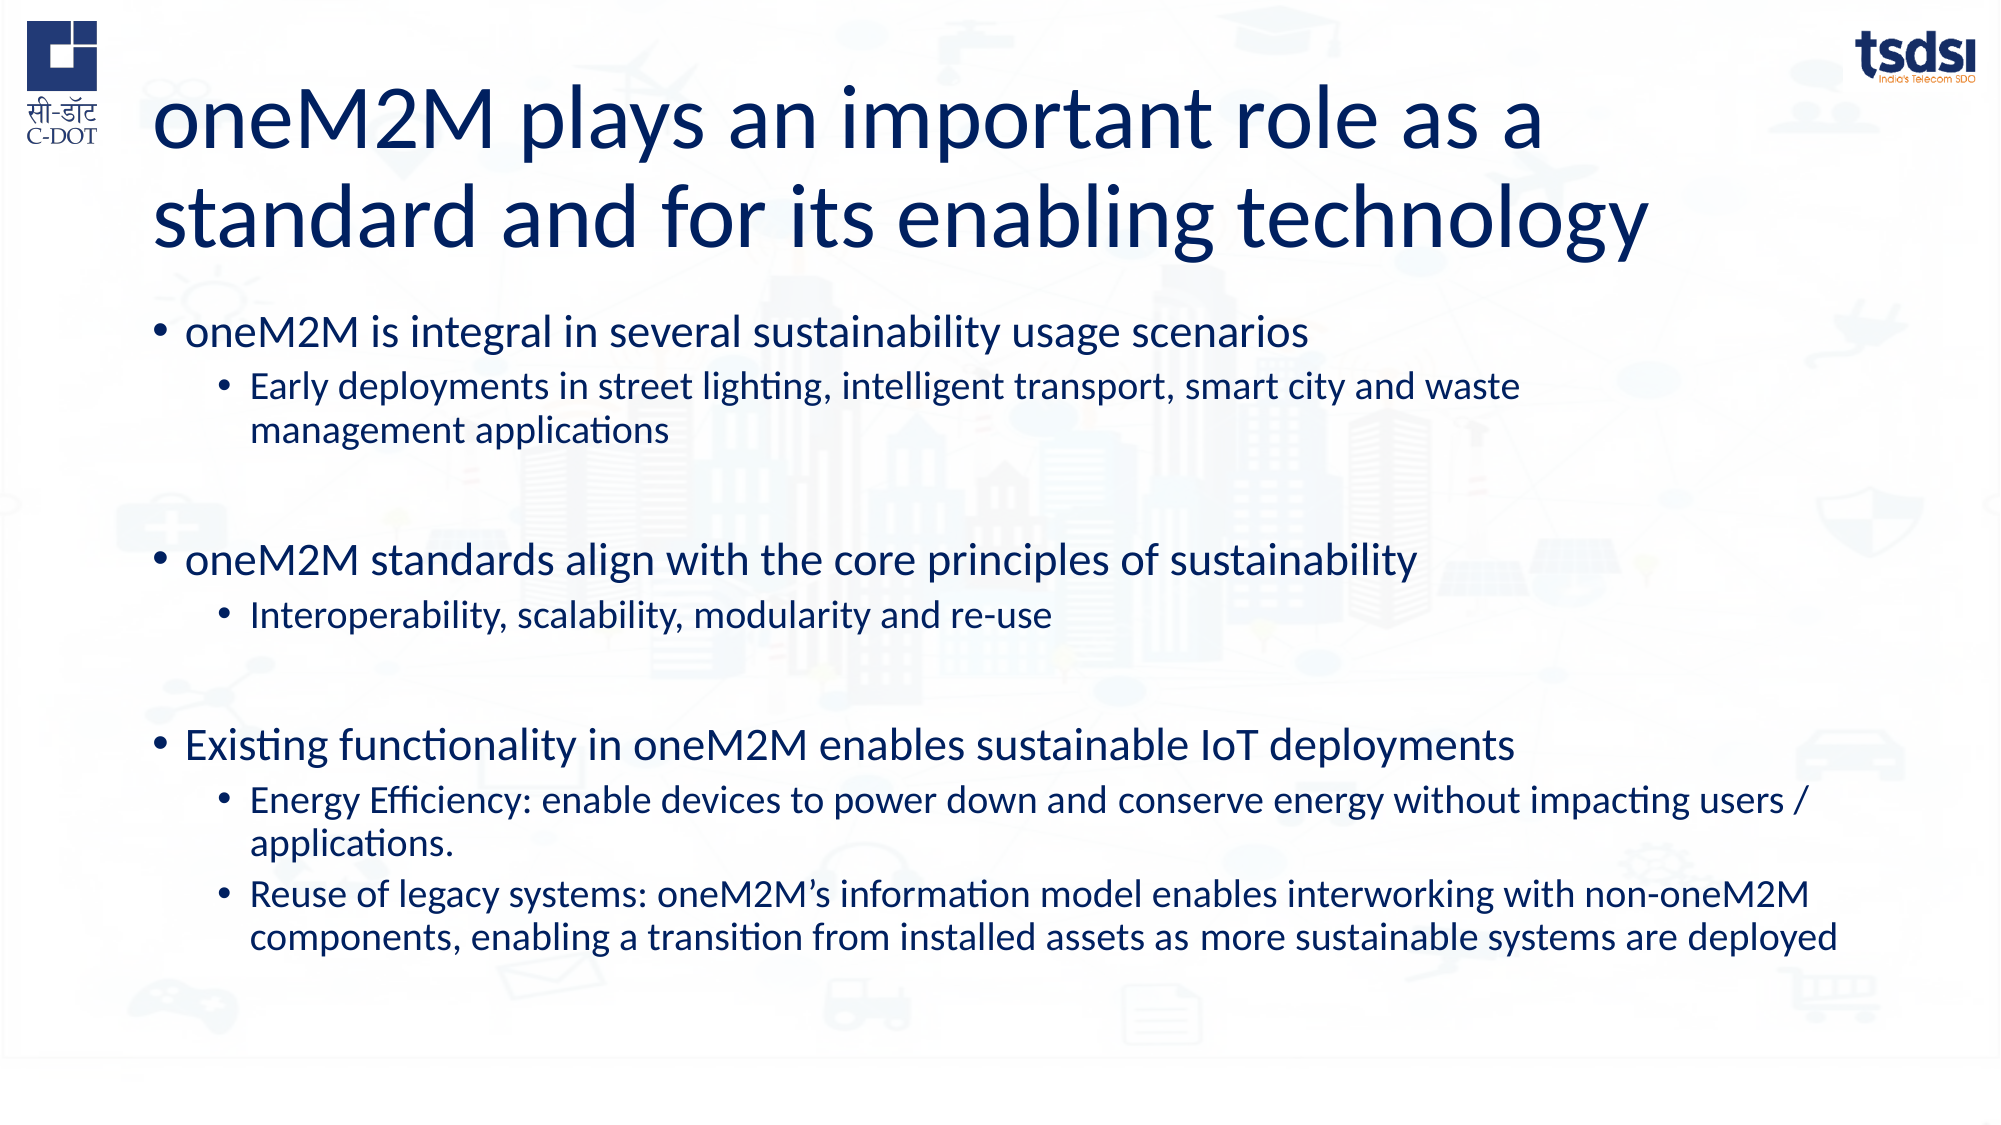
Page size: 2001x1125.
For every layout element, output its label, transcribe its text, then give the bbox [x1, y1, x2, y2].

title oneM2M plays an important role as a standard and for its enabling technology [137, 59, 1863, 278]
list oneM2M is integral in several sustainability usage scenarios Early deployments in street lighting, intelligent transport, smart city and waste management applications oneM2M standards align with the core principles of sustainability Interoperability, scalability, modularity and re-use Existing functionality in oneM2M enables sustainable IoT deployments Energy Efficiency: enable devices to power down and conserve energy without impacting users / applications. Reuse of legacy systems: oneM2M’s information model enables interworking with non-oneM2M components, enabling a transition from installed assets as more sustainable systems are deployed [137, 299, 1863, 1014]
picture [1843, 21, 1987, 92]
picture [27, 21, 97, 144]
